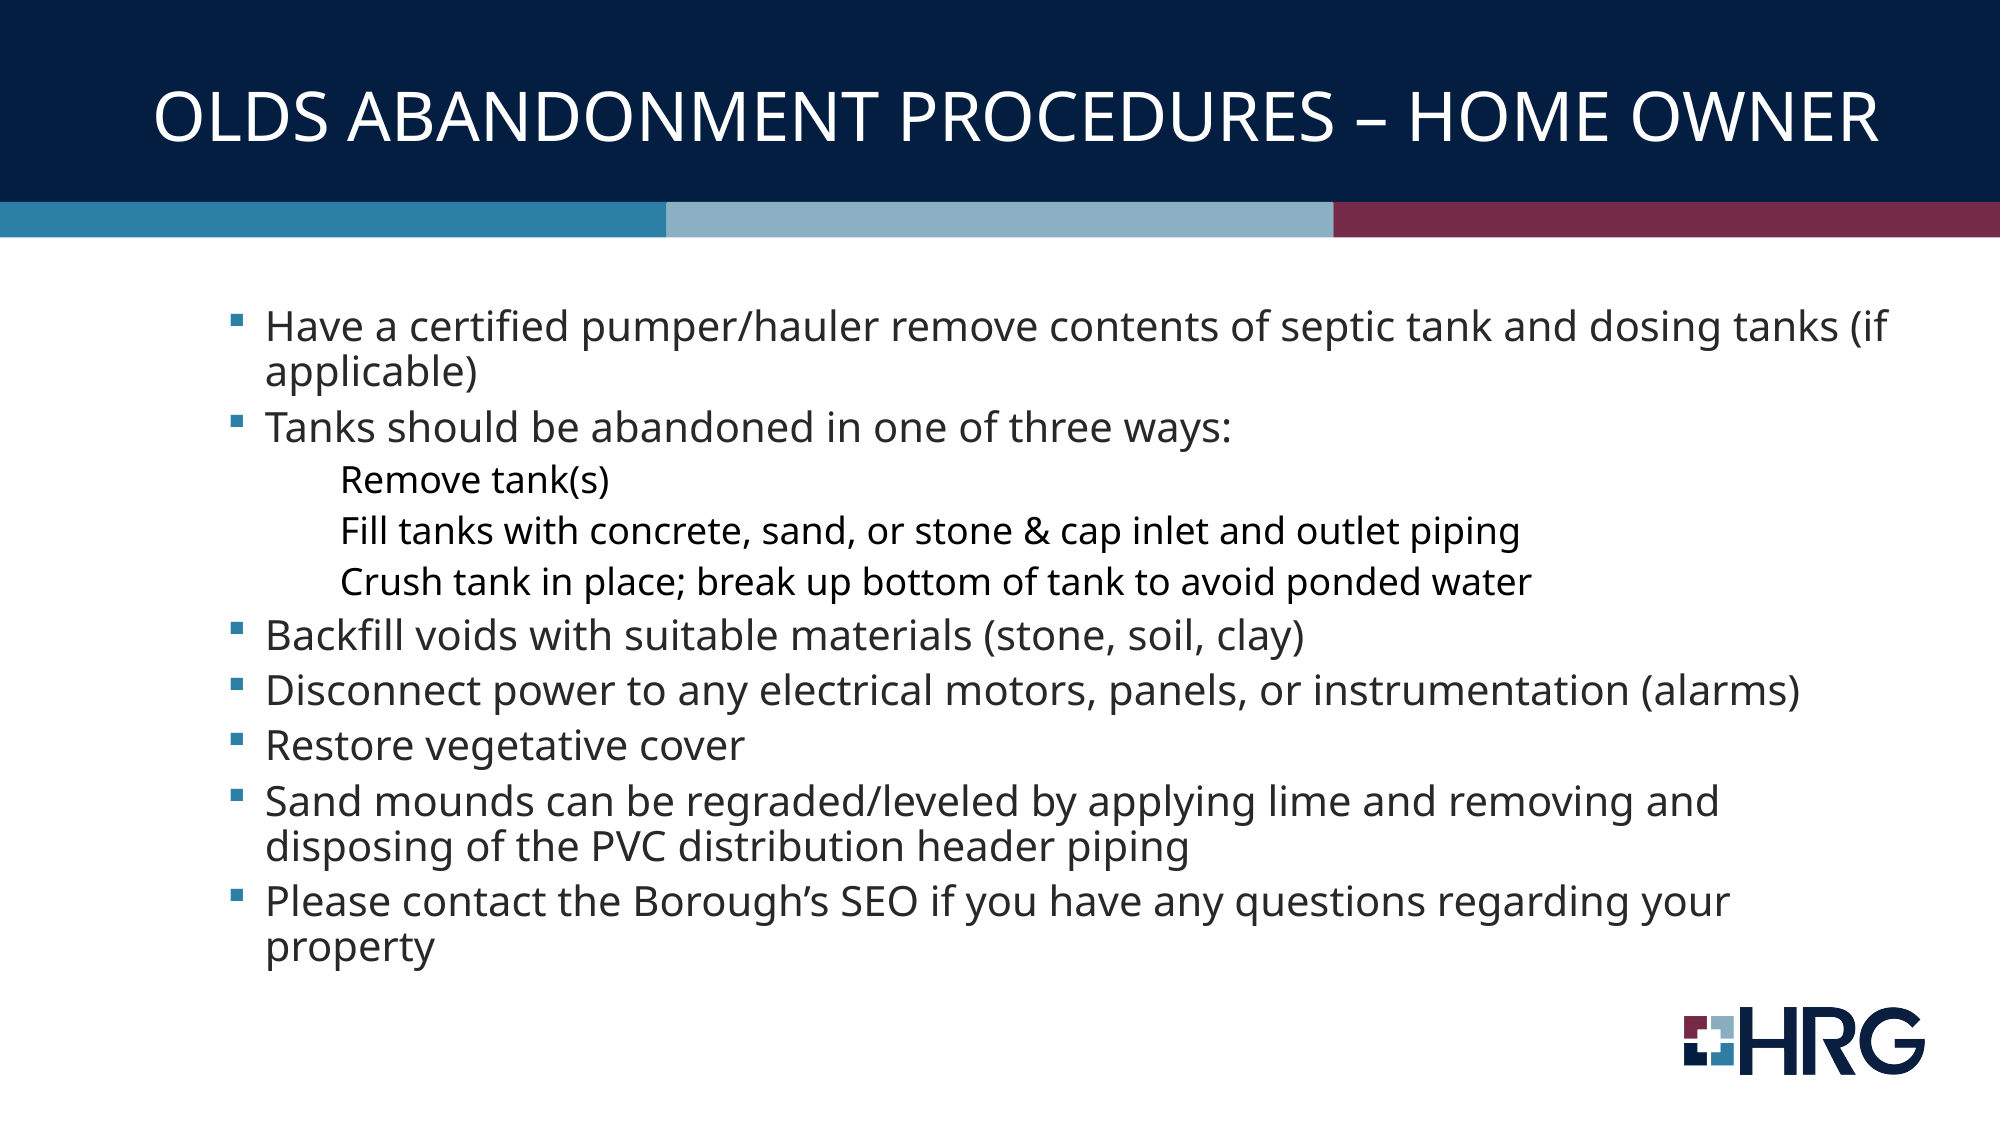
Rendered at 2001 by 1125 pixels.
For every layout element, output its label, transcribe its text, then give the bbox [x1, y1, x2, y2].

list Have a certified pumper/hauler remove contents of septic tank and dosing tanks (if applicable) Tanks should be abandoned in one of three ways: Remove tank(s) Fill tanks with concrete, sand, or stone & cap inlet and outlet piping Crush tank in place; break up bottom of tank to avoid ponded water Backfill voids with suitable materials (stone, soil, clay) Disconnect power to any electrical motors, panels, or instrumentation (alarms) Restore vegetative cover Sand mounds can be regraded/leveled by applying lime and removing and disposing of the PVC distribution header piping Please contact the Borough’s SEO if you have any questions regarding your property [137, 298, 1925, 956]
picture [1684, 1007, 1925, 1075]
title OLDS abandonment procedures – Home owner [137, 37, 1925, 201]
